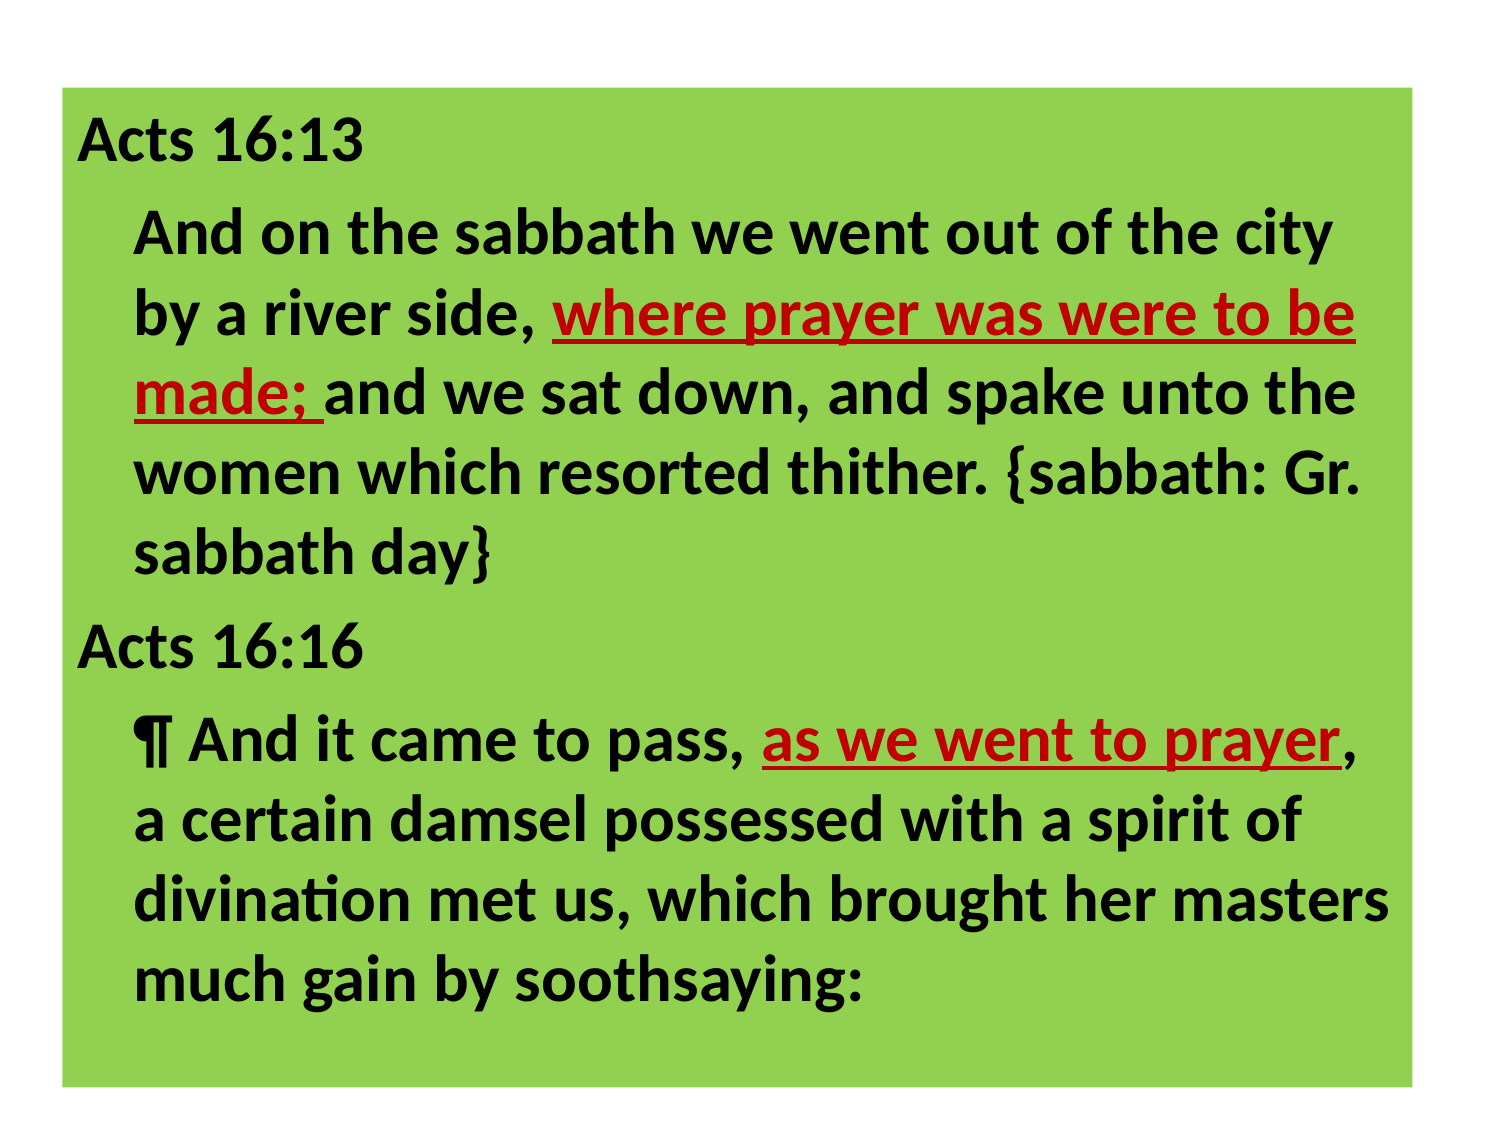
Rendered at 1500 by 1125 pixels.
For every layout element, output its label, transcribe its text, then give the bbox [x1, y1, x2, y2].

list Acts 16:13 And on the sabbath we went out of the city by a river side, where prayer was were to be made; and we sat down, and spake unto the women which resorted thither. {sabbath: Gr. sabbath day} Acts 16:16 ¶ And it came to pass, as we went to prayer, a certain damsel possessed with a spirit of divination met us, which brought her masters much gain by soothsaying: [62, 87, 1413, 1088]
